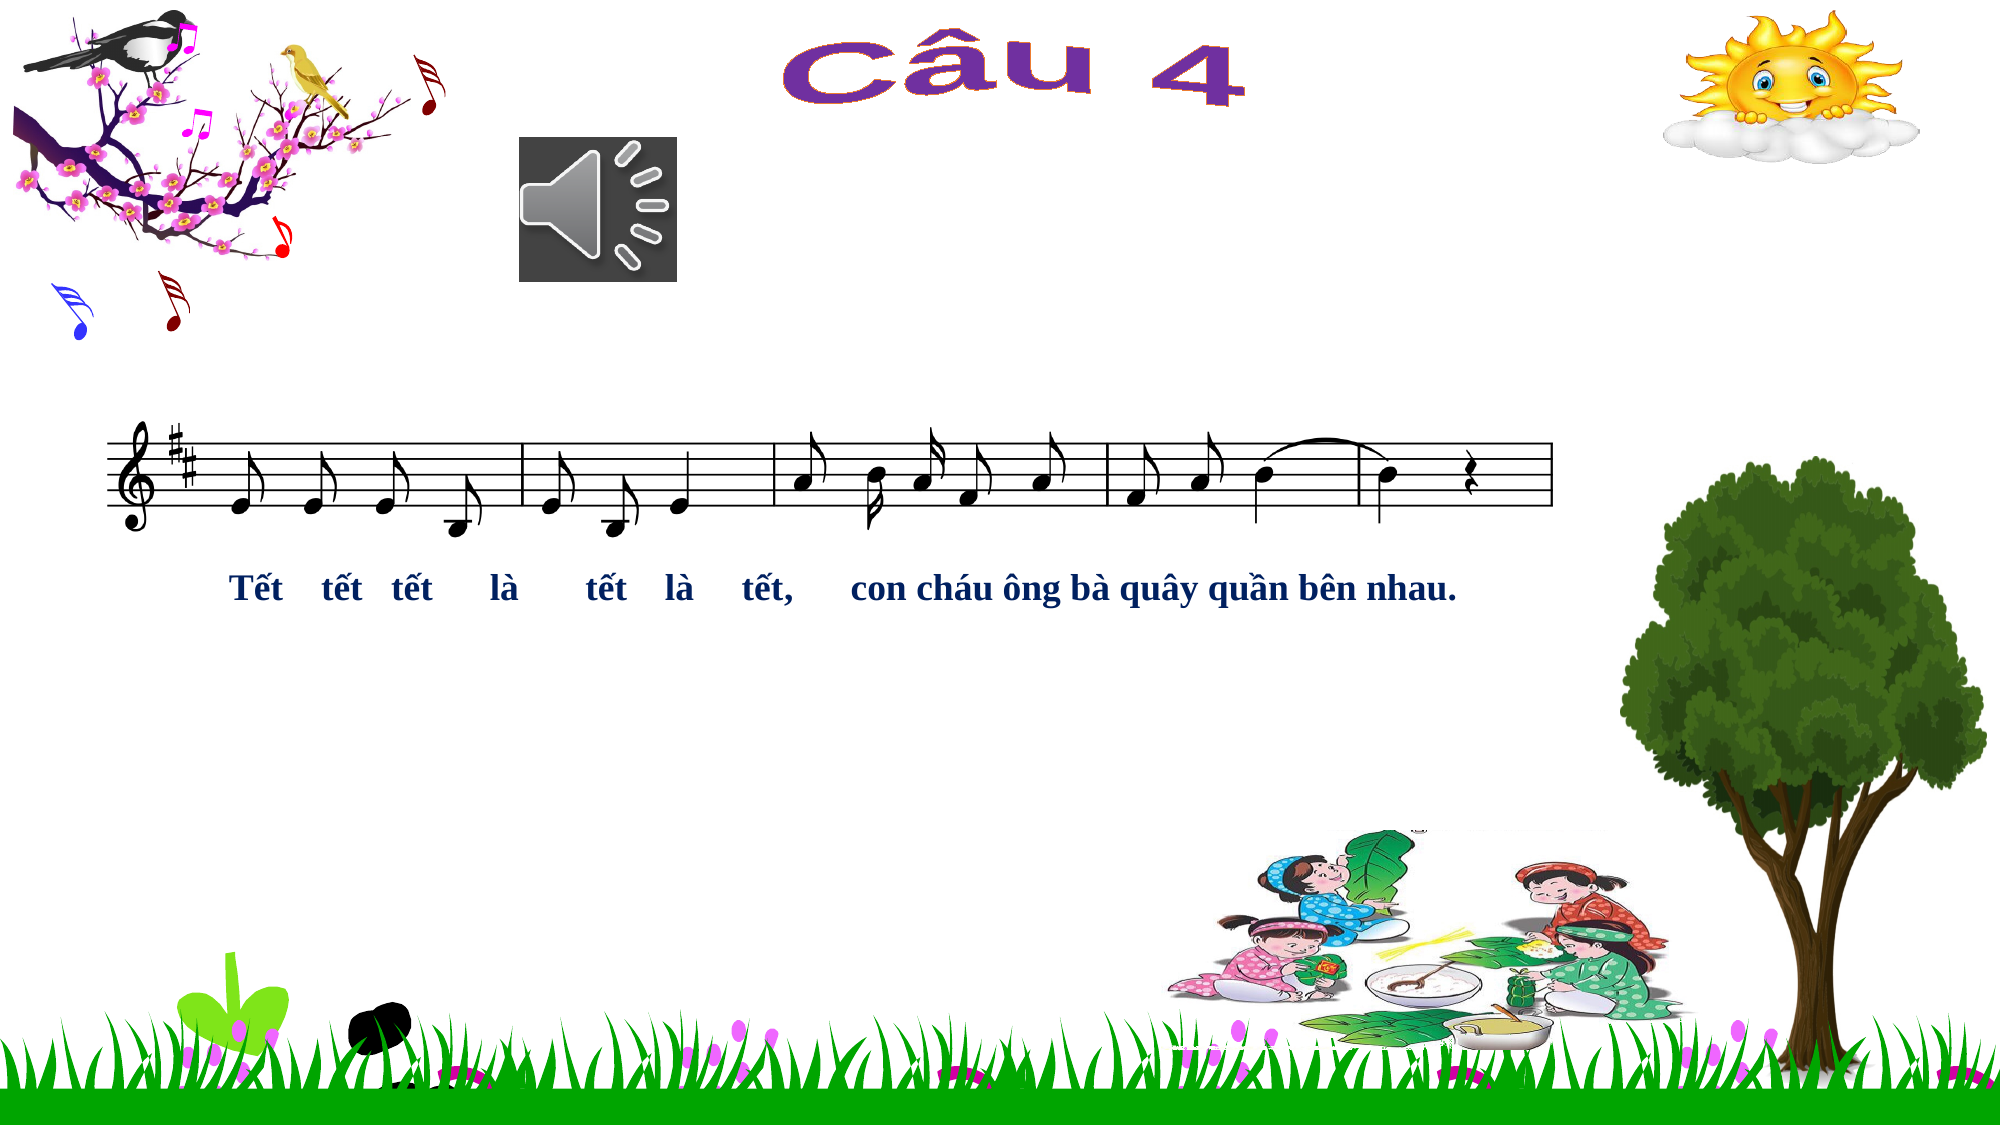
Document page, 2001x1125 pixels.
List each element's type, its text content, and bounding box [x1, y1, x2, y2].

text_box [0, 951, 2000, 1125]
picture [1663, 10, 1920, 164]
picture [67, 386, 1562, 580]
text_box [50, 283, 94, 341]
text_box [157, 270, 190, 332]
text_box Tết tết tết là tết là tết, con cháu ông bà quây quần bên nhau. [214, 555, 1620, 615]
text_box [413, 54, 446, 116]
picture [13, 10, 411, 261]
picture [518, 135, 679, 284]
picture [1161, 456, 1987, 1050]
